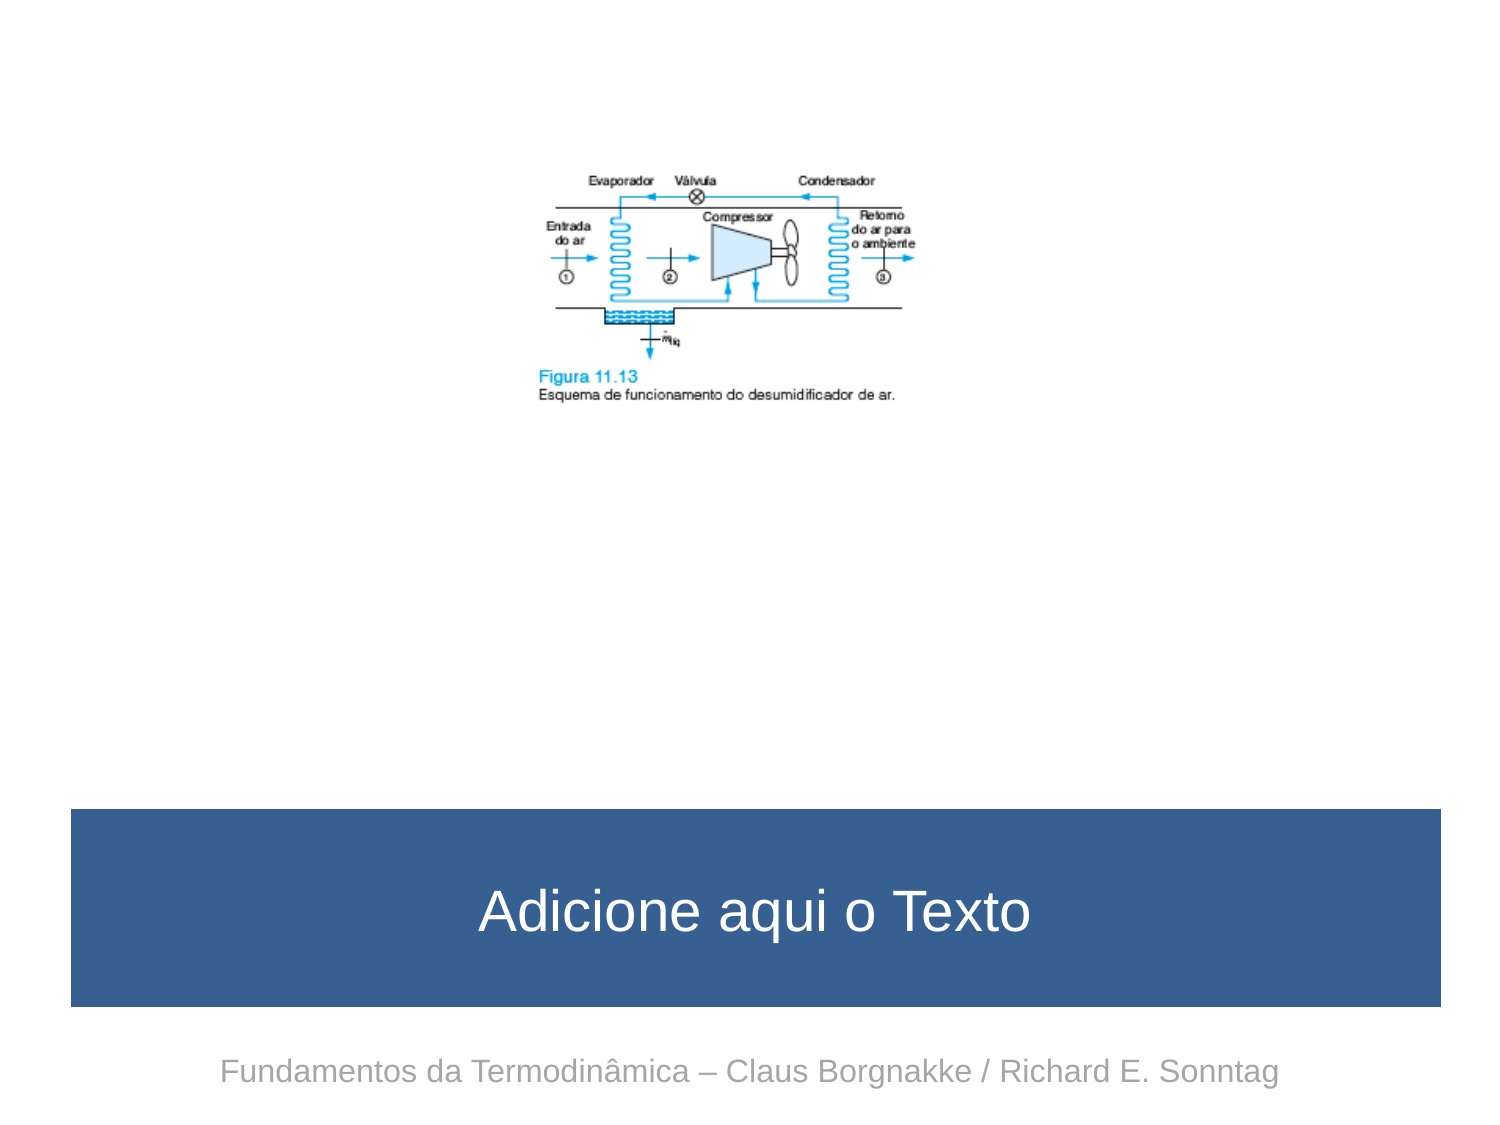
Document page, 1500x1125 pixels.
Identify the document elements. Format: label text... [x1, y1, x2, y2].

picture [501, 151, 940, 422]
footer Fundamentos da Termodinâmica – Claus Borgnakke / Richard E. Sonntag [0, 1042, 1500, 1103]
text_box Adicione aqui o Texto [70, 808, 1442, 1008]
